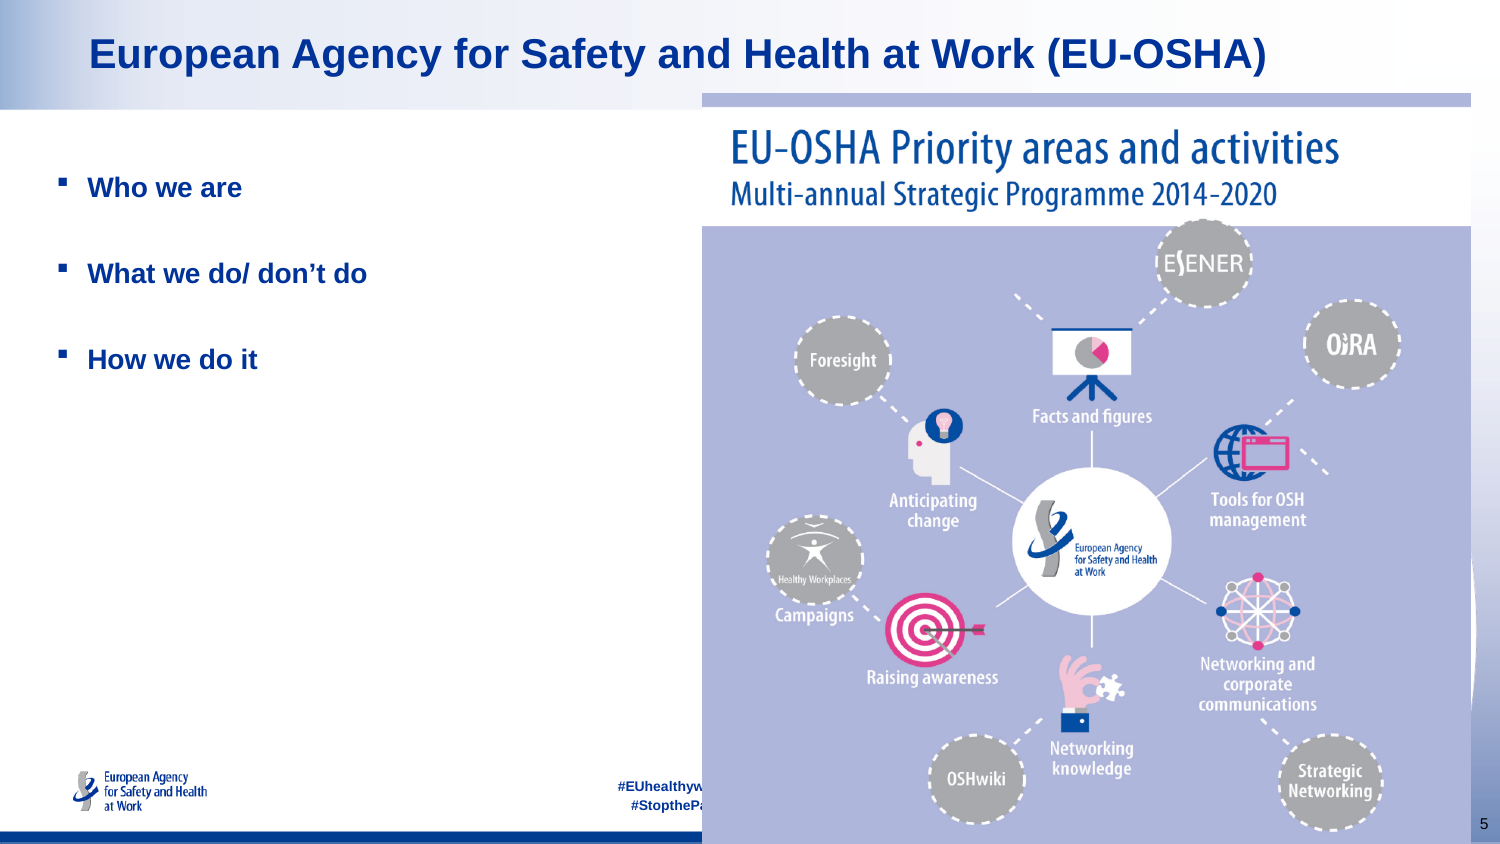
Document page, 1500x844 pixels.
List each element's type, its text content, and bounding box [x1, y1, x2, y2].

title European Agency for Safety and Health at Work (EU-OSHA) [73, 22, 1314, 83]
text_box Who we are What we do/ don’t do How we do it [41, 161, 696, 844]
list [702, 93, 1471, 844]
picture [0, 0, 1500, 844]
